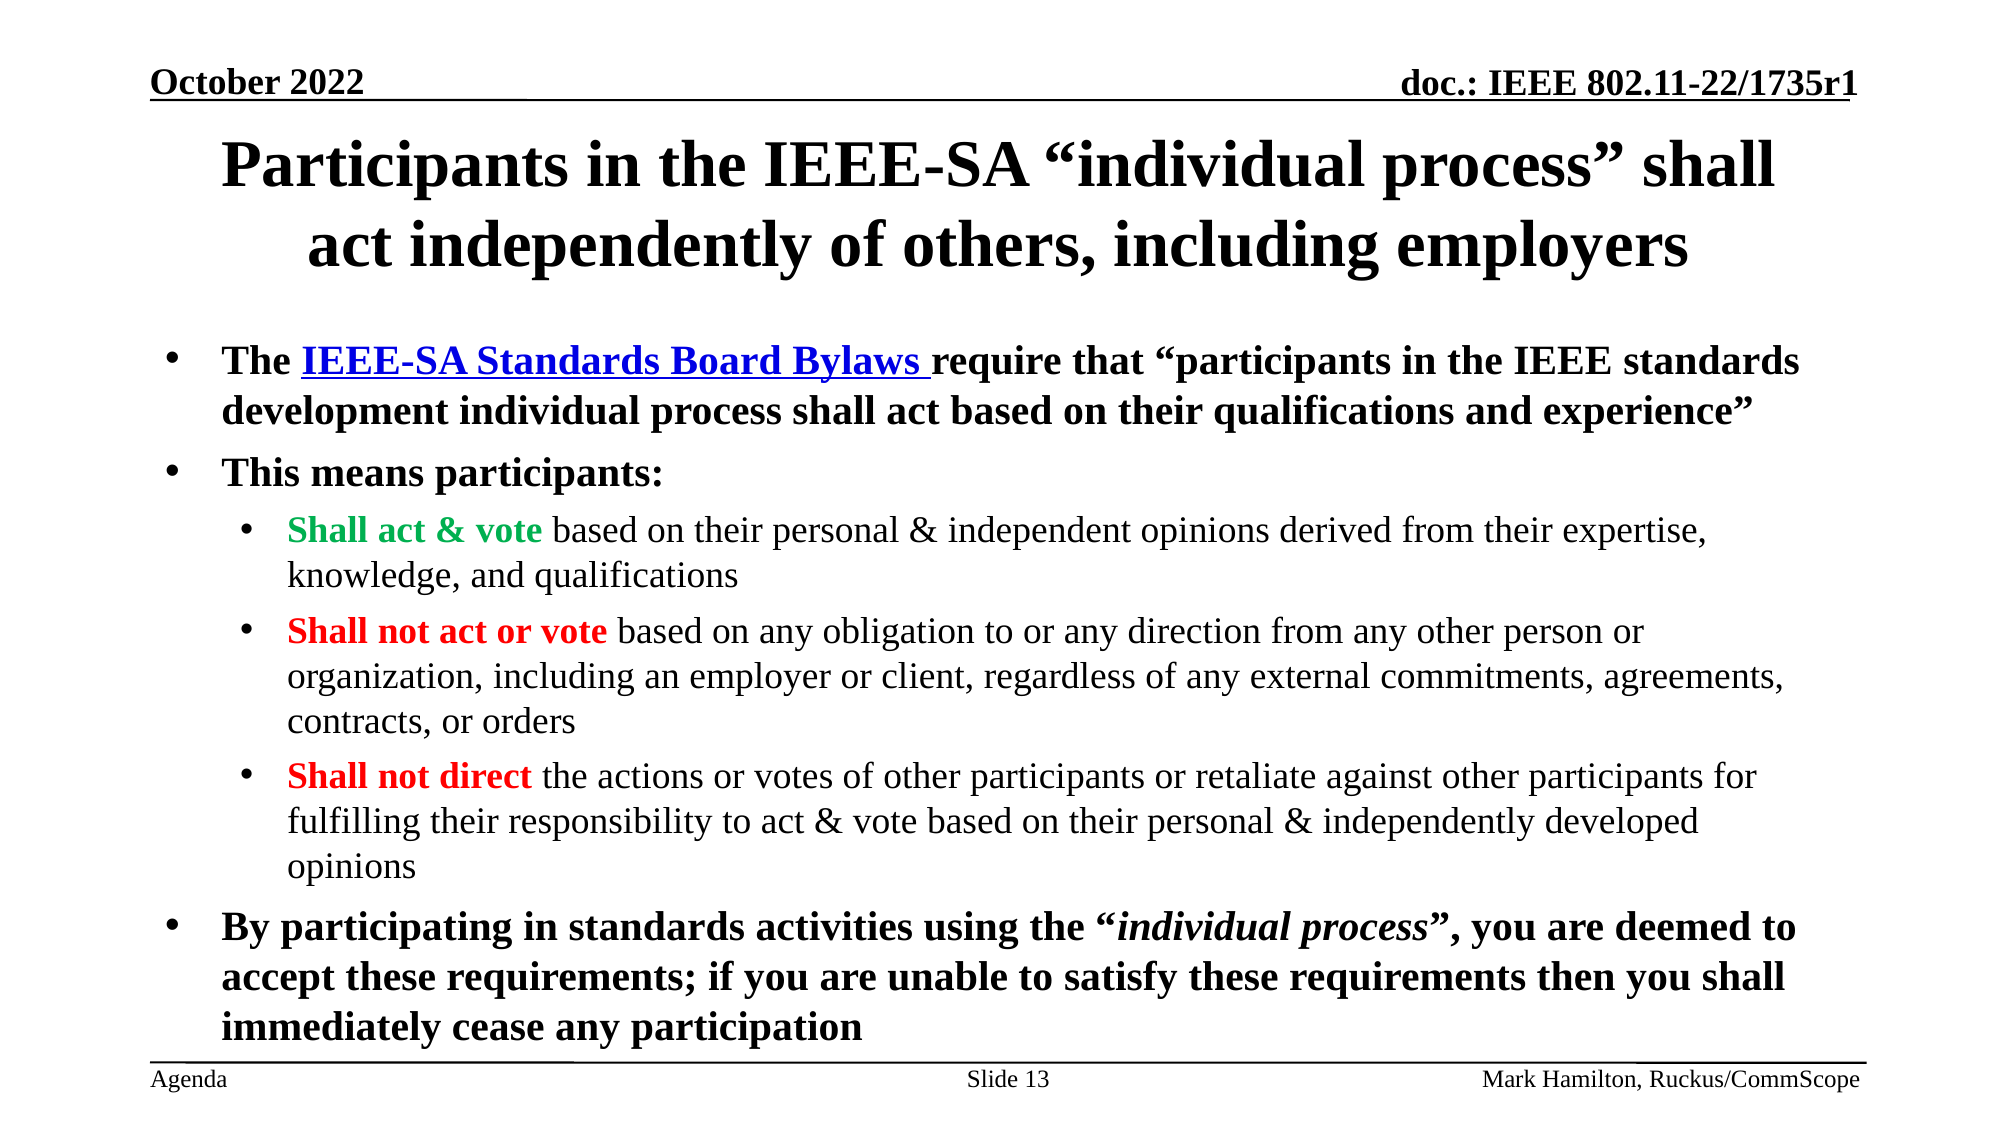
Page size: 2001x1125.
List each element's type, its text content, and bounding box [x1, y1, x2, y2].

slide_number Slide 13 [950, 1061, 1067, 1123]
title Participants in the IEEE-SA “individual process” shall act independently of others, including employers [149, 112, 1850, 288]
list The IEEE-SA Standards Board Bylaws require that “participants in the IEEE standards development individual process shall act based on their qualifications and experience” This means participants: Shall act & vote based on their personal & independent opinions derived from their expertise, knowledge, and qualifications Shall not act or vote based on any obligation to or any direction from any other person or organization, including an employer or client, regardless of any external commitments, agreements, contracts, or orders Shall not direct the actions or votes of other participants or retaliate against other participants for fulfilling their responsibility to act & vote based on their personal & independently developed opinions By participating in standards activities using the “individual process”, you are deemed to accept these requirements; if you are unable to satisfy these requirements then you shall immediately cease any participation [149, 324, 1850, 1000]
